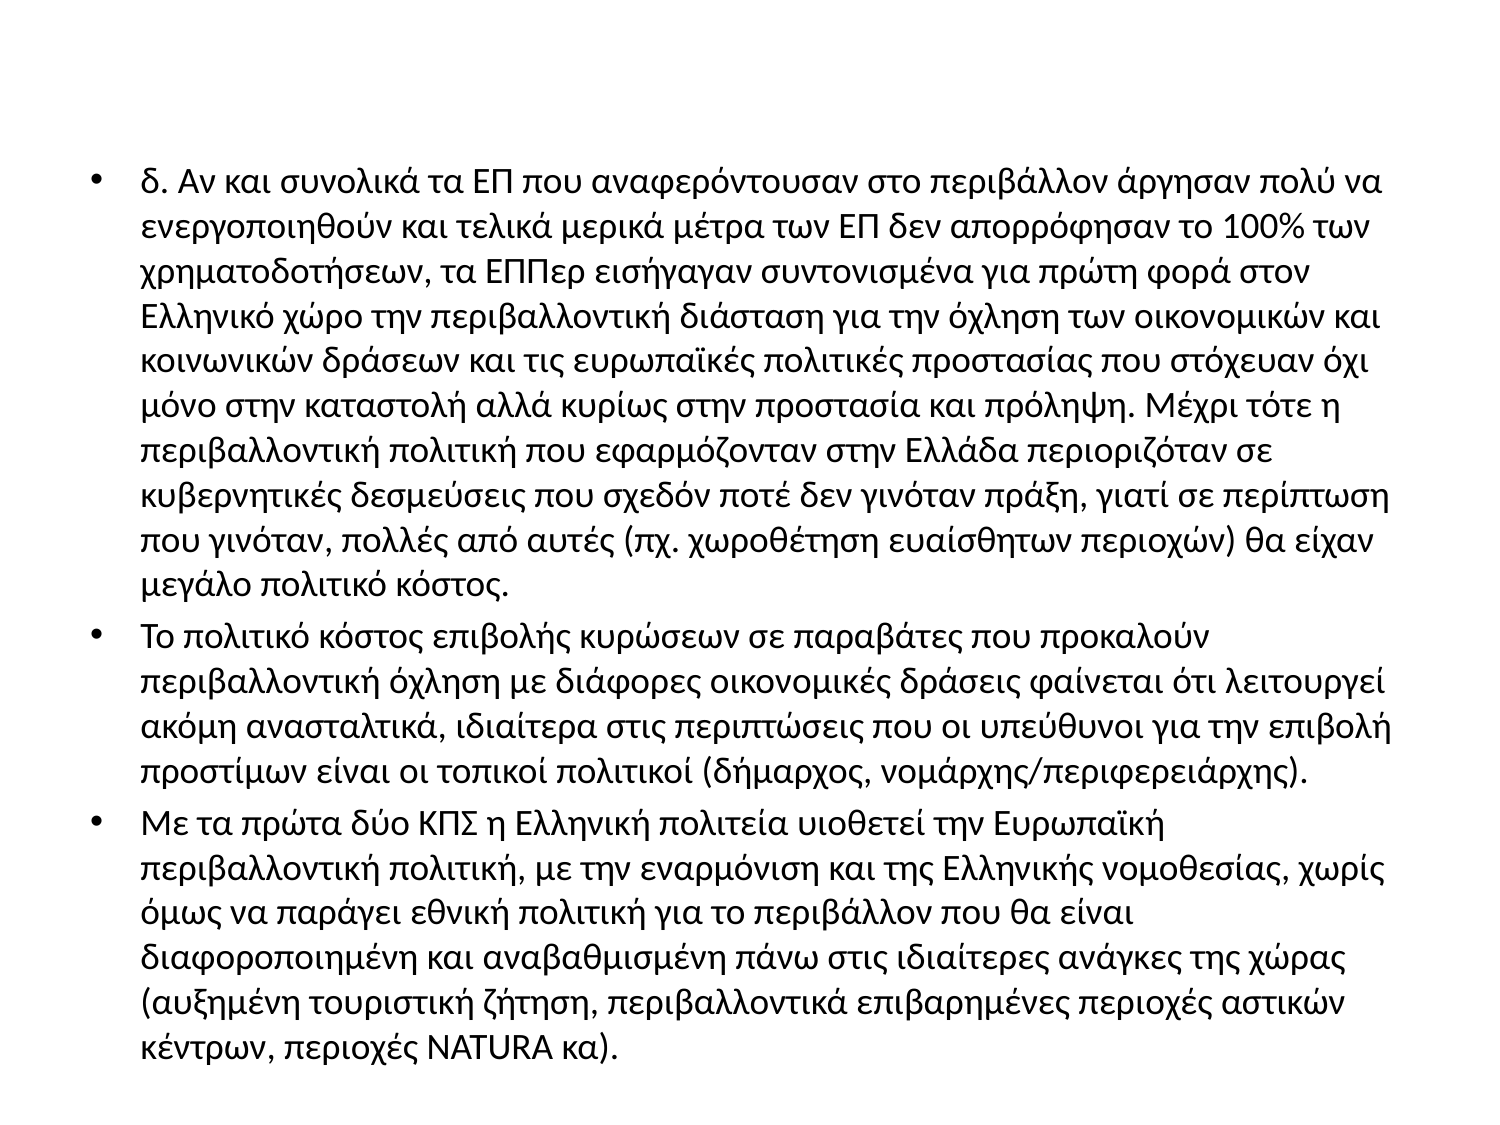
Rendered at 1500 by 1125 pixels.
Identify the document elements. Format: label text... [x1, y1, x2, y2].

list δ. Αν και συνολικά τα ΕΠ που αναφερόντουσαν στο περιβάλλον άργησαν πολύ να ενεργοποιηθούν και τελικά μερικά μέτρα των ΕΠ δεν απορρόφησαν το 100% των χρηματοδοτήσεων, τα ΕΠΠερ εισήγαγαν συντονισμένα για πρώτη φορά στον Ελληνικό χώρο την περιβαλλοντική διάσταση για την όχληση των οικονομικών και κοινωνικών δράσεων και τις ευρωπαϊκές πολιτικές προστασίας που στόχευαν όχι μόνο στην καταστολή αλλά κυρίως στην προστασία και πρόληψη. Μέχρι τότε η περιβαλλοντική πολιτική που εφαρμόζονταν στην Ελλάδα περιοριζόταν σε κυβερνητικές δεσμεύσεις που σχεδόν ποτέ δεν γινόταν πράξη, γιατί σε περίπτωση που γινόταν, πολλές από αυτές (πχ. χωροθέτηση ευαίσθητων περιοχών) θα είχαν μεγάλο πολιτικό κόστος. Το πολιτικό κόστος επιβολής κυρώσεων σε παραβάτες που προκαλούν περιβαλλοντική όχληση με διάφορες οικονομικές δράσεις φαίνεται ότι λειτουργεί ακόμη ανασταλτικά, ιδιαίτερα στις περιπτώσεις που οι υπεύθυνοι για την επιβολή προστίμων είναι οι τοπικοί πολιτικοί (δήμαρχος, νομάρχης/περιφερειάρχης). Με τα πρώτα δύο ΚΠΣ η Ελληνική πολιτεία υιοθετεί την Ευρωπαϊκή περιβαλλοντική πολιτική, με την εναρμόνιση και της Ελληνικής νομοθεσίας, χωρίς όμως να παράγει εθνική πολιτική για το περιβάλλον που θα είναι διαφοροποιημένη και αναβαθμισμένη πάνω στις ιδιαίτερες ανάγκες της χώρας (αυξημένη τουριστική ζήτηση, περιβαλλοντικά επιβαρημένες περιοχές αστικών κέντρων, περιοχές NATURA κα). [75, 149, 1425, 1094]
